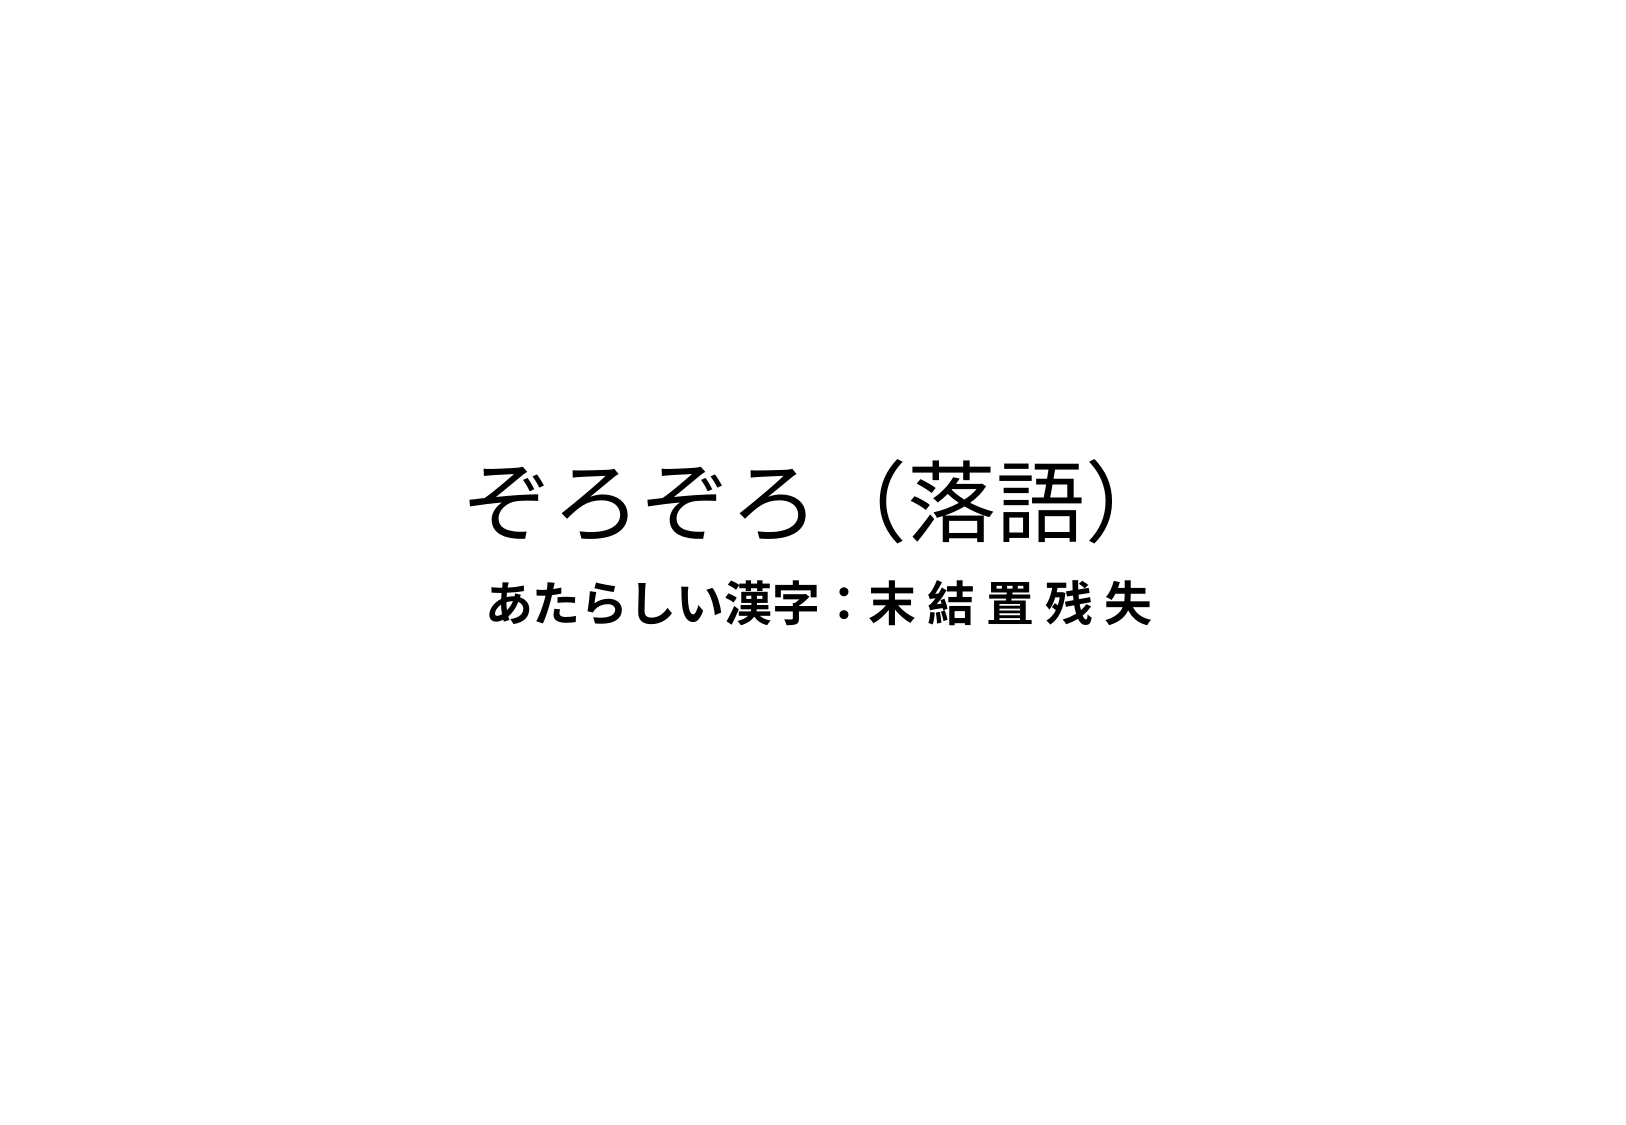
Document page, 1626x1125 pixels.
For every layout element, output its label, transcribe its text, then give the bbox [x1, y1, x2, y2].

list あたらしい漢字：末 結 置 残 失 [128, 572, 1510, 640]
title ぞろぞろ（落語） [128, 450, 1510, 563]
